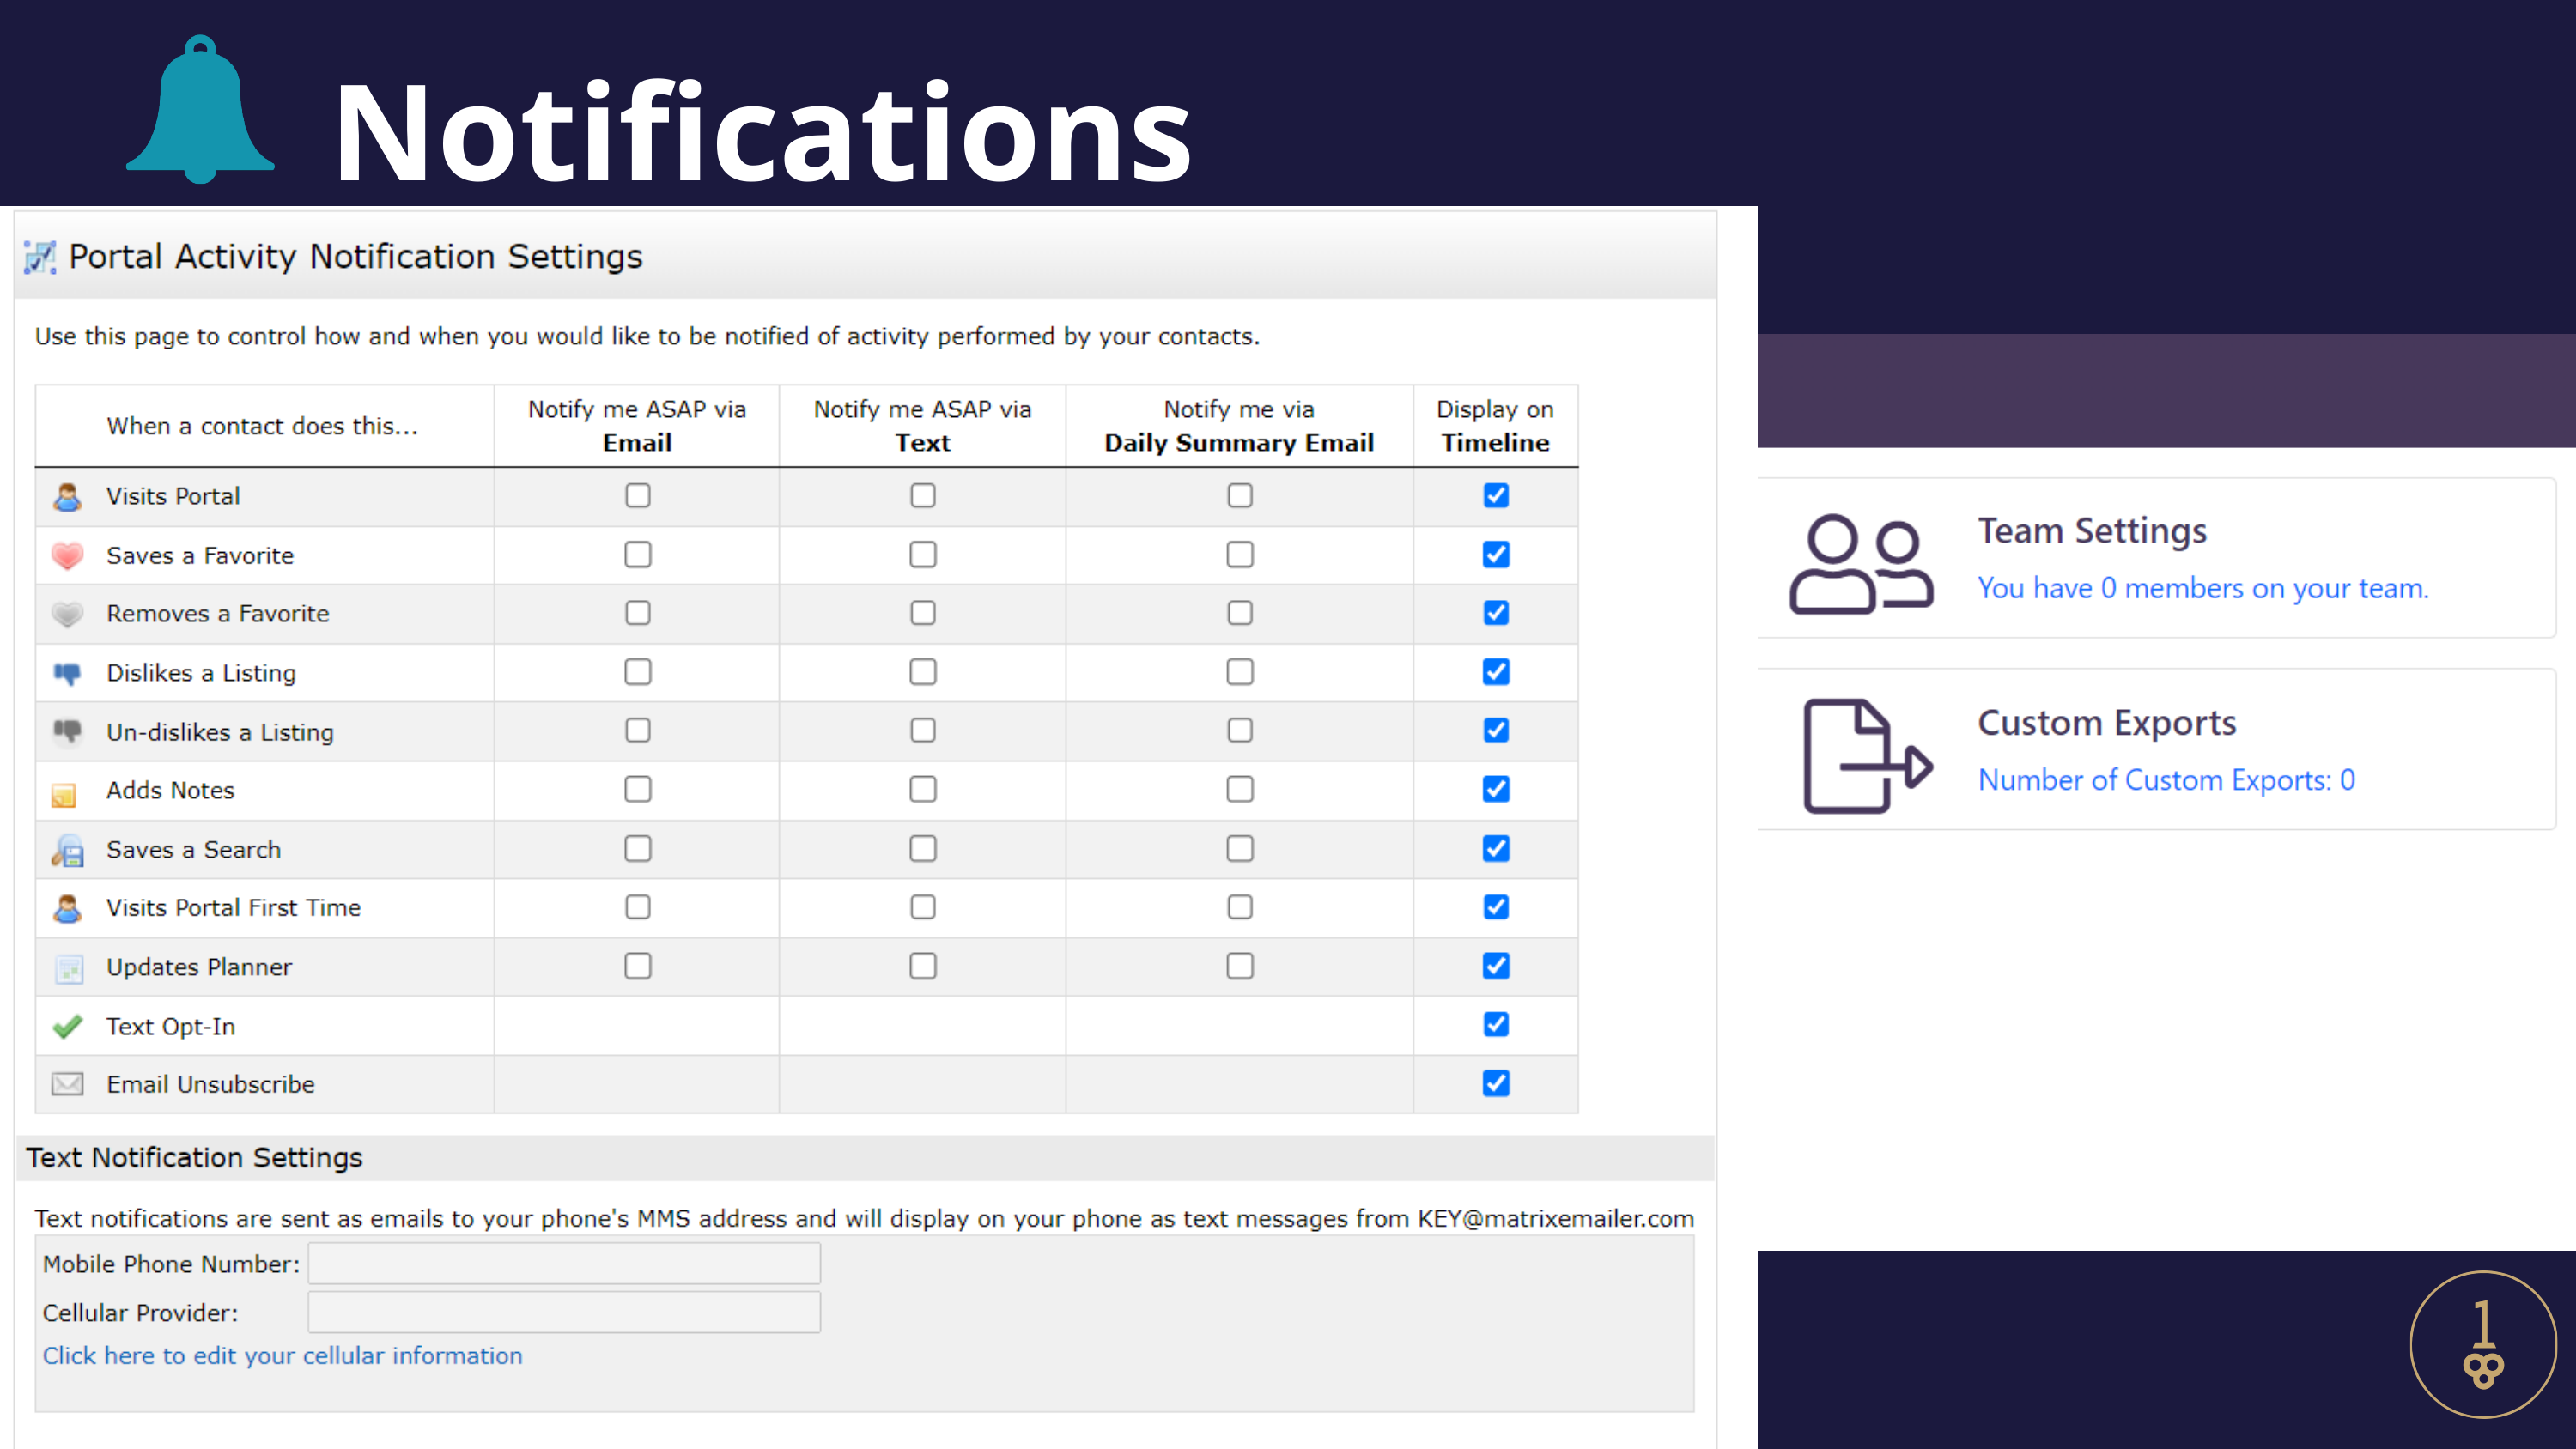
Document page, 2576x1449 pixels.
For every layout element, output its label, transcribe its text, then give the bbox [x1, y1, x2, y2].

text_box [1763, 334, 2576, 1251]
text_box [2409, 1270, 2558, 1419]
text_box Notifications [329, 52, 1288, 204]
picture [0, 10, 1758, 1449]
